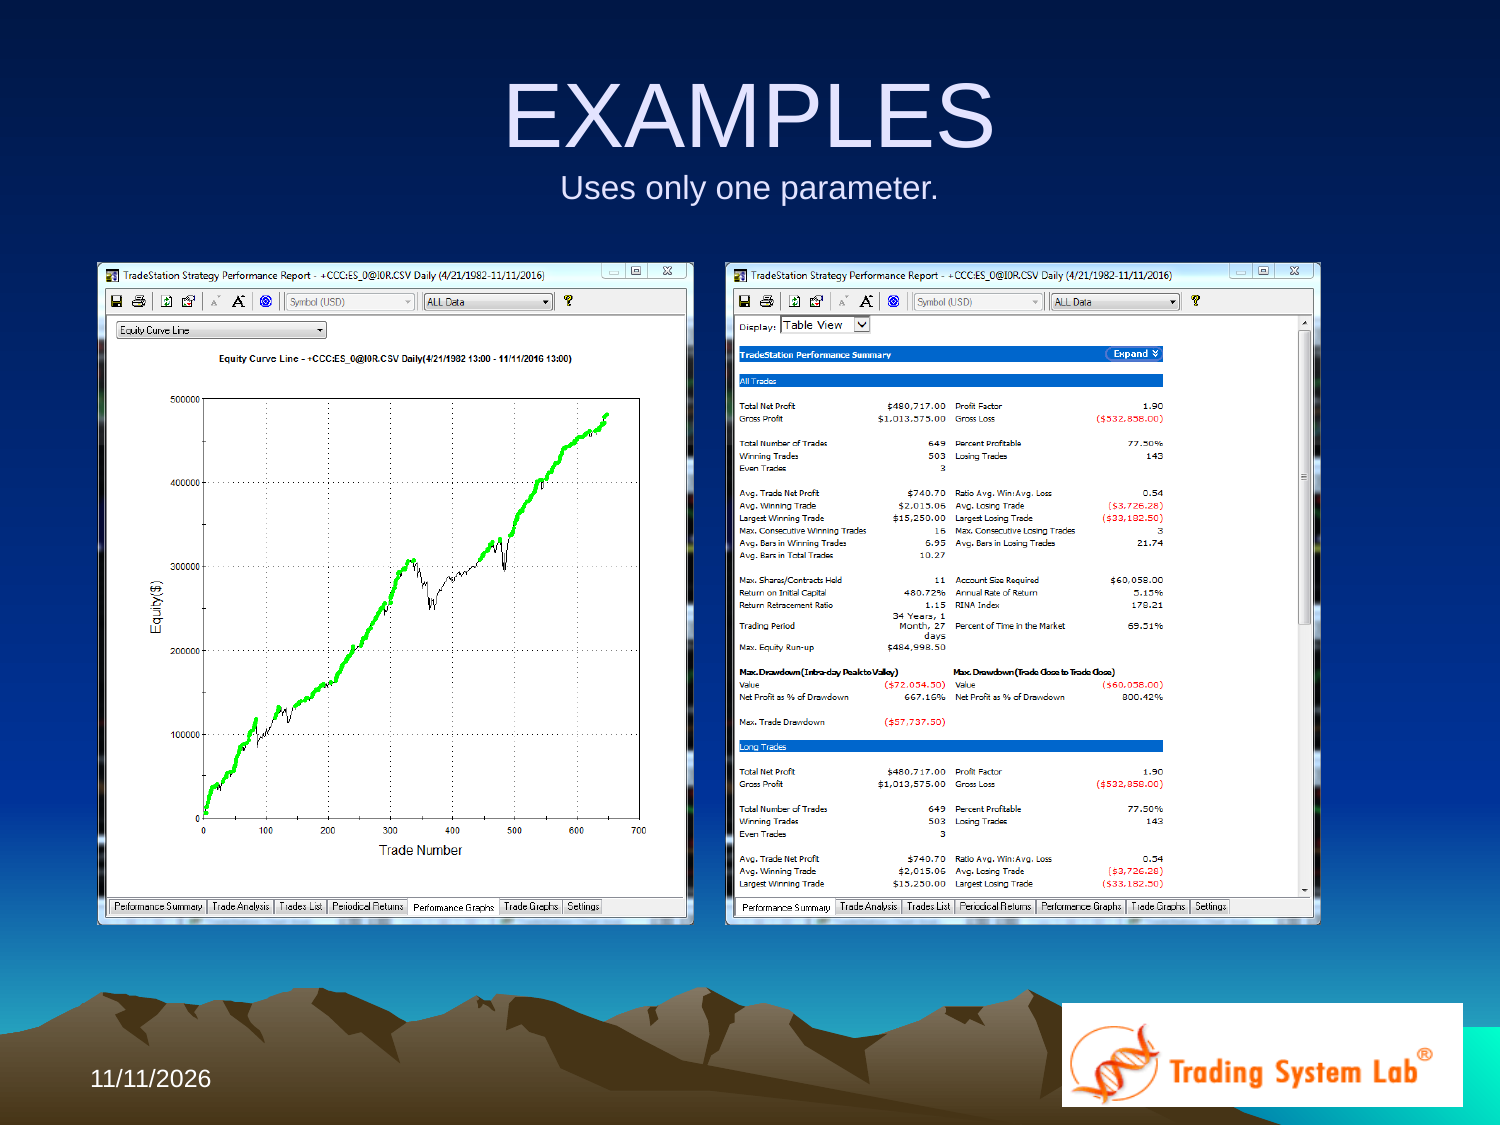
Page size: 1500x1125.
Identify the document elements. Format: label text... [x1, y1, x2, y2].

picture [96, 262, 694, 925]
picture [1062, 1003, 1463, 1107]
picture [724, 262, 1322, 925]
title EXAMPLES Uses only one parameter. [74, 37, 1426, 226]
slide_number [74, 1024, 426, 1101]
